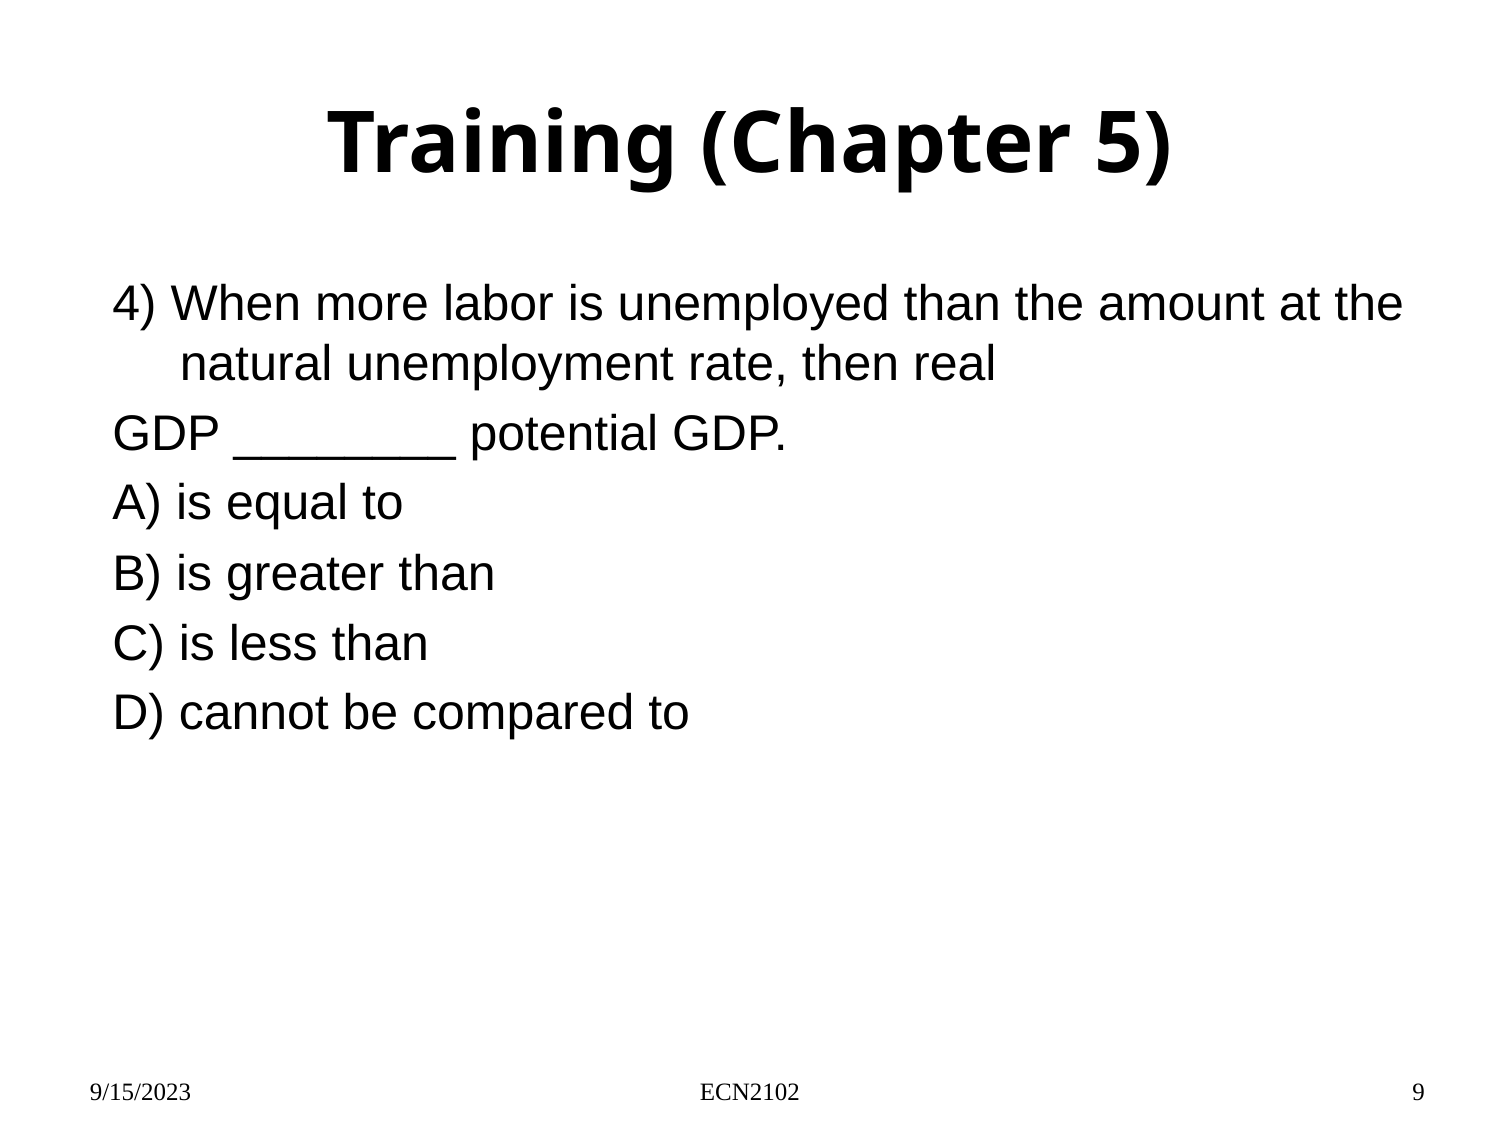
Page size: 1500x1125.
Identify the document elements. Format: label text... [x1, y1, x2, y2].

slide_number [75, 1052, 425, 1113]
title Training (Chapter 5) [75, 45, 1425, 233]
footer ECN2102 [512, 1052, 988, 1113]
slide_number 9 [1299, 1052, 1425, 1113]
list 4) When more labor is unemployed than the amount at the natural unemployment rate, then real GDP ________ potential GDP. A) is equal to B) is greater than C) is less than D) cannot be compared to [75, 262, 1425, 1035]
